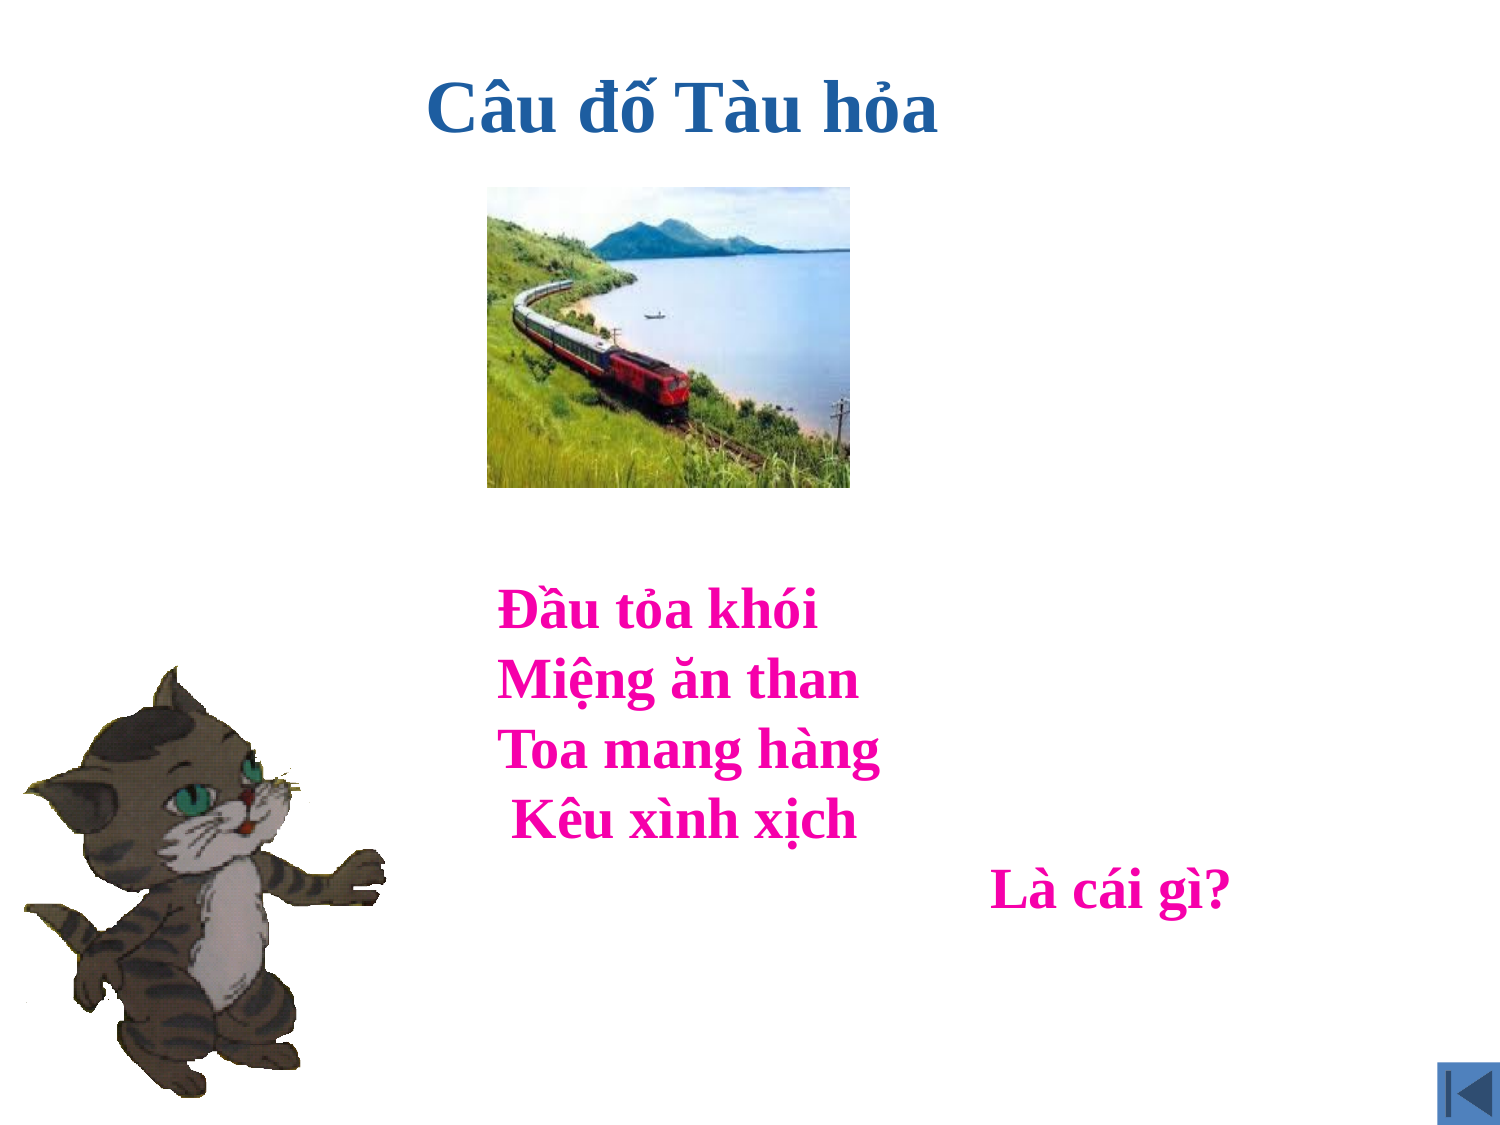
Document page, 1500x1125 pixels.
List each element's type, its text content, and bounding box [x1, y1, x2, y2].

picture [0, 662, 408, 1125]
text_box [1437, 1062, 1500, 1125]
text_box Đầu tỏa khói Miệng ăn than Toa mang hàng Kêu xình xịch Là cái gì? [337, 562, 1376, 928]
picture [487, 187, 851, 488]
text_box Câu đố Tàu hỏa [425, 50, 940, 245]
